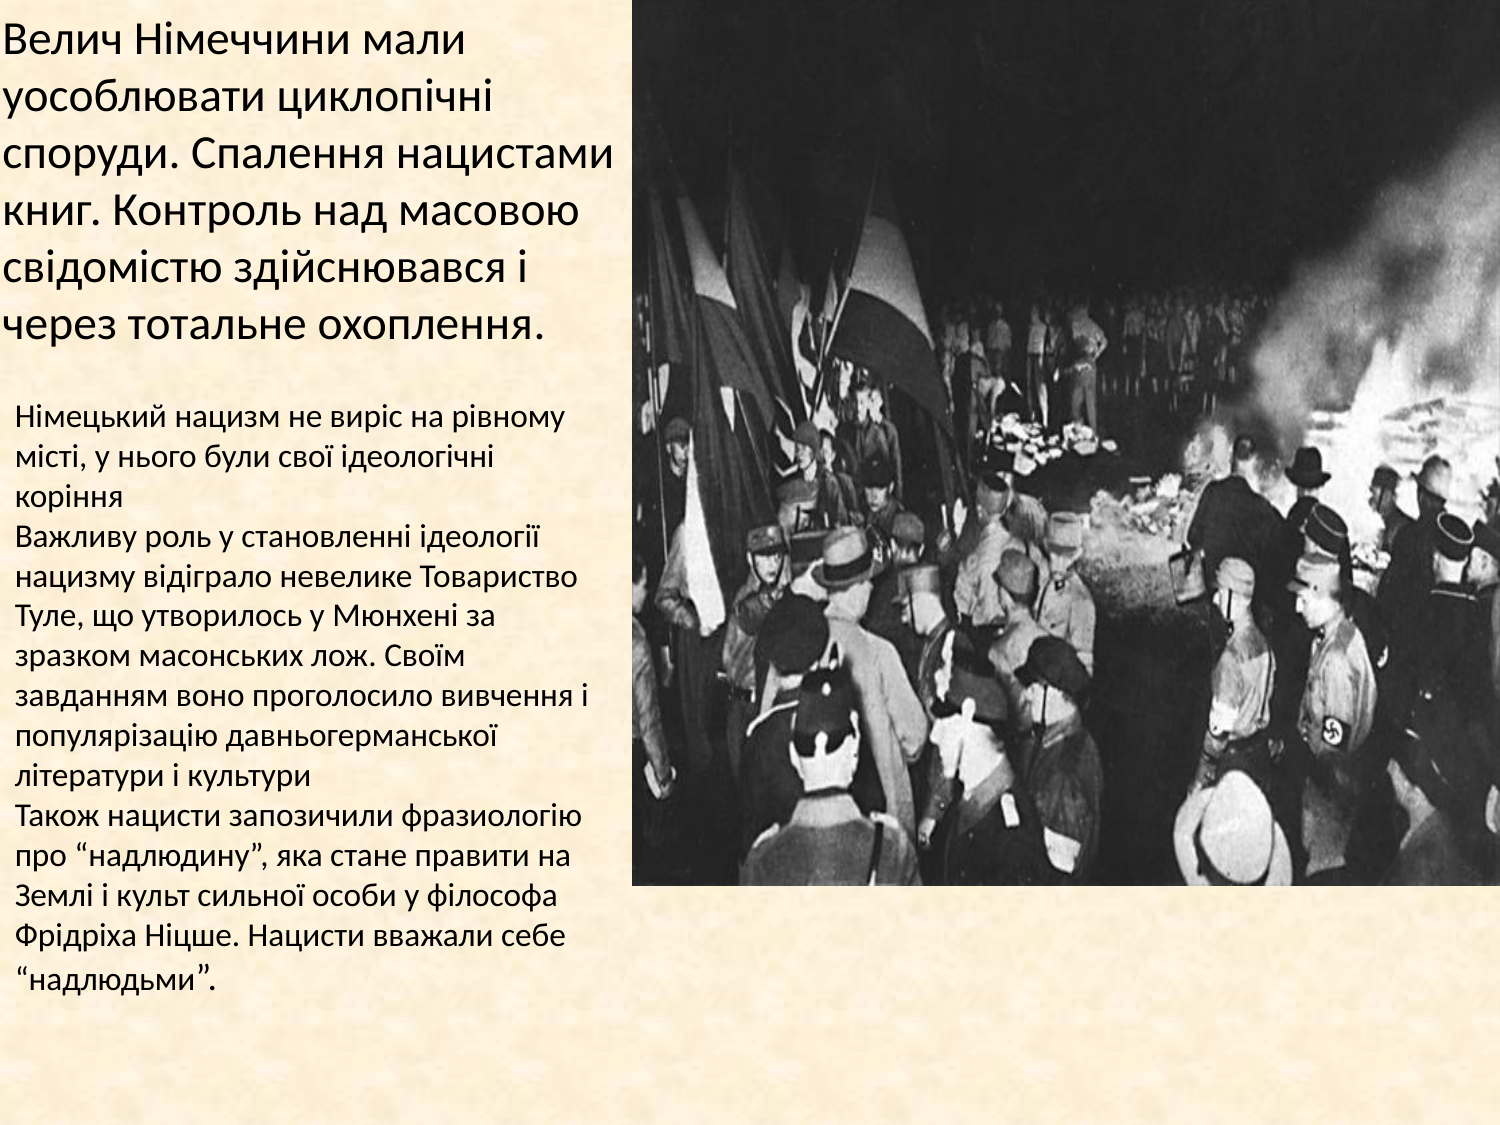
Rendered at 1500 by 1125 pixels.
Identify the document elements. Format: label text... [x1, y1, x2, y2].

text_box Німецький нацизм не виріс на рівному місті, у нього були свої ідеологічні коріння Важливу роль у становленні ідеології нацизму відіграло невелике Товариство Туле, що утворилось у Мюнхені за зразком масонських лож. Своїм завданням воно проголосило вивчення і популярізацію давньогерманської літератури і культури Також нацисти запозичили фразиологію про “надлюдину”, яка стане правити на Землі і культ сильної особи у філософа Фрідріха Ніцше. Нацисти вважали себе “надлюдьми”. [0, 386, 622, 1006]
picture [0, 0, 1500, 1125]
list Велич Німеччини мали уособлювати циклопічні споруди. Спалення нацистами книг. Контроль над масовою свідомістю здійснювався і через тотальне охоплення. [0, 0, 630, 364]
